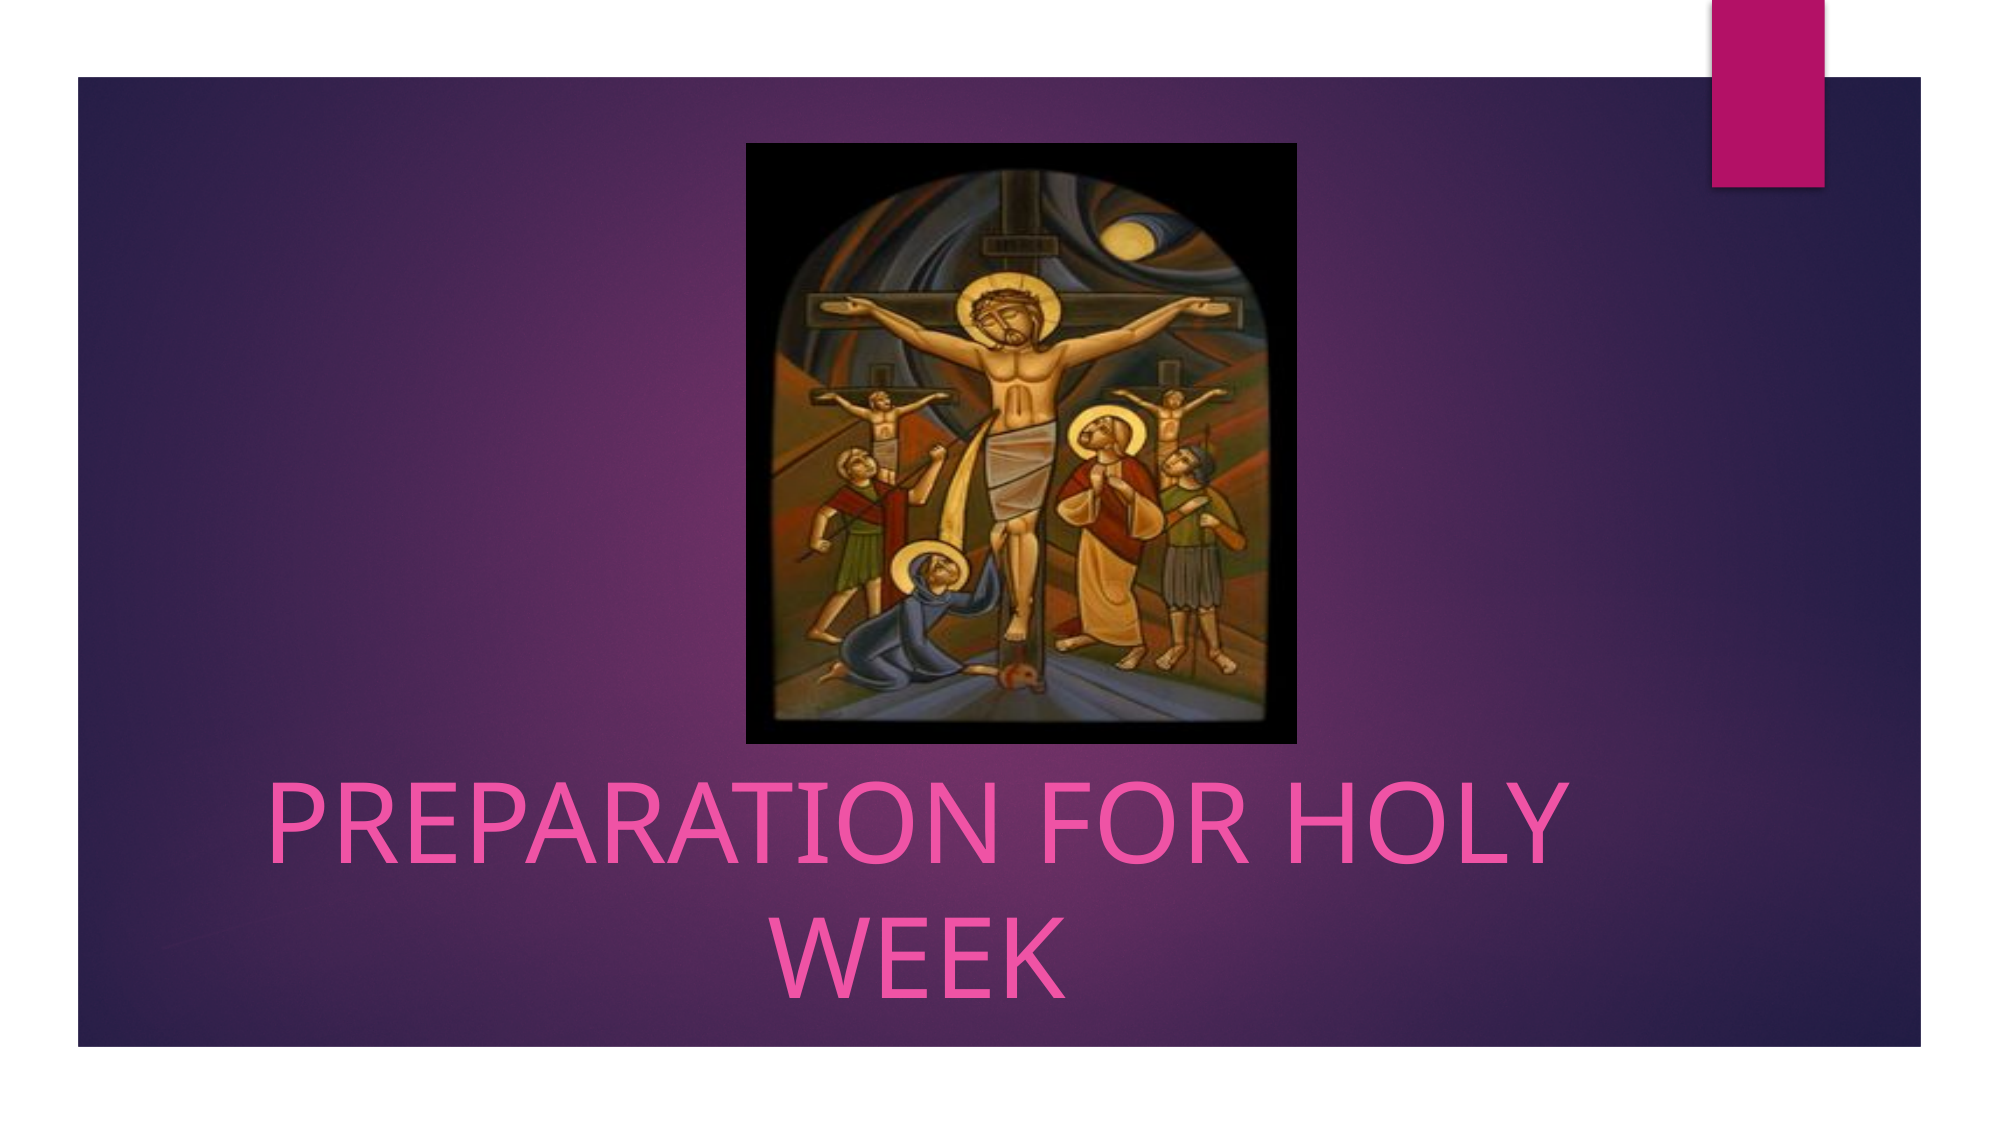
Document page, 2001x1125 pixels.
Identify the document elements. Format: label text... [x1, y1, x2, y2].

picture [746, 143, 1297, 745]
subtitle Preparation For Holy Week [192, 744, 1641, 886]
